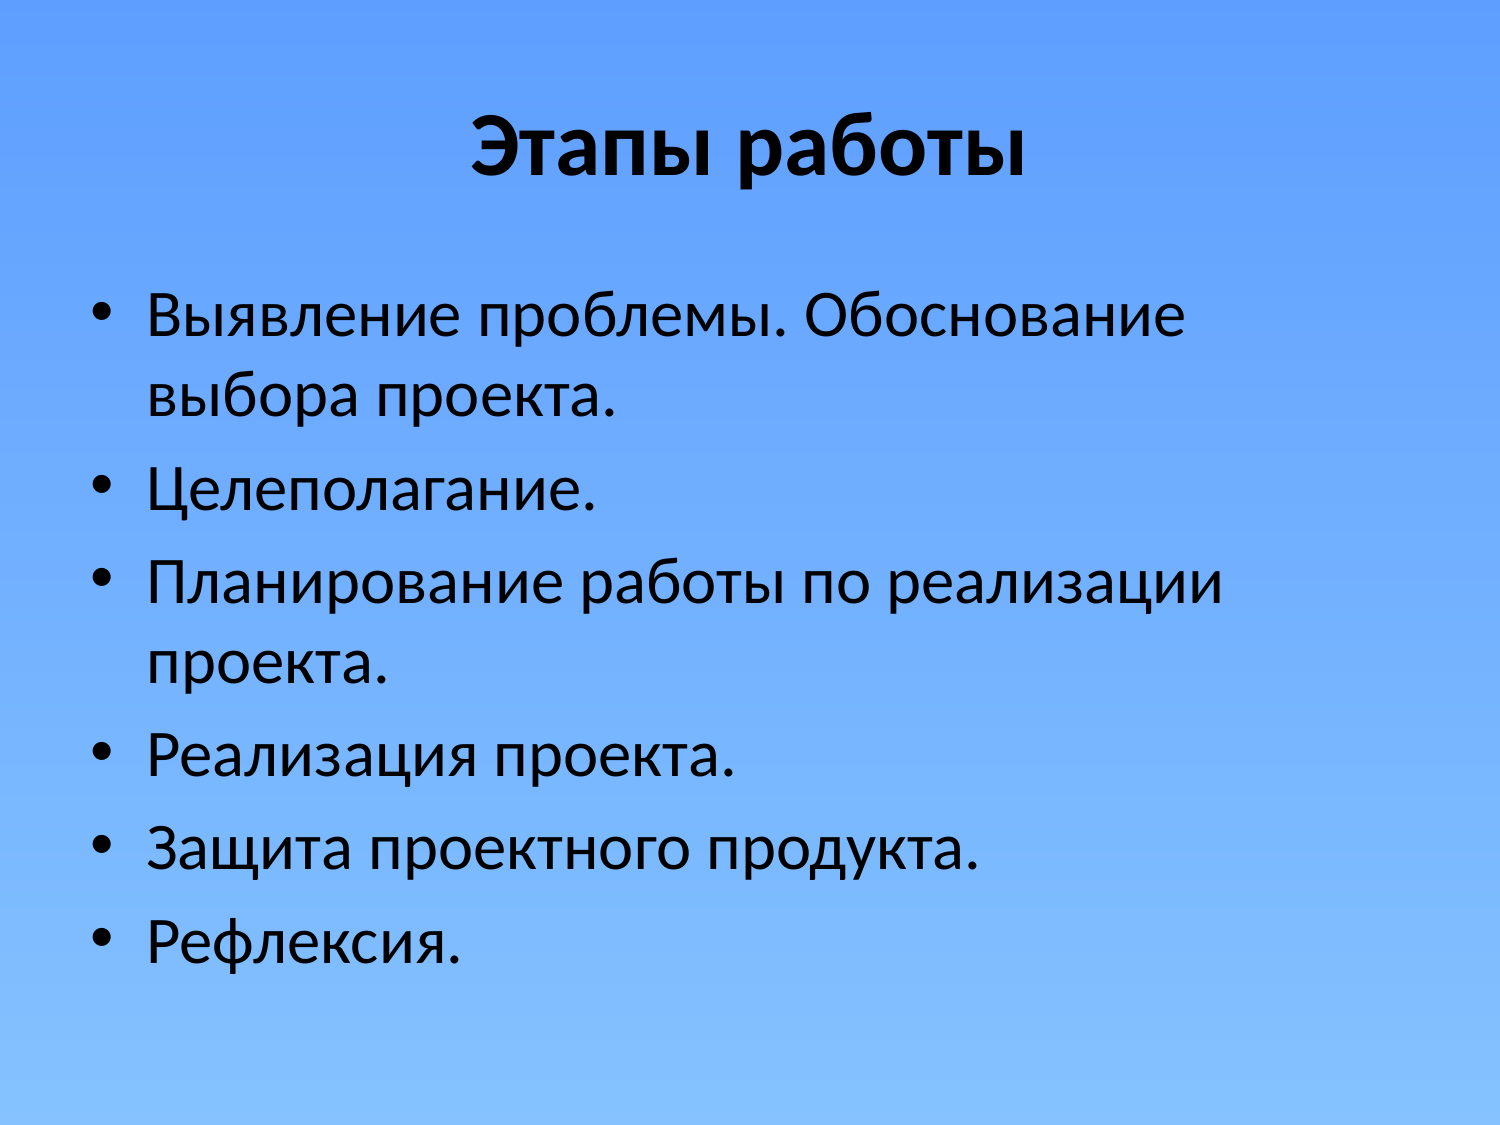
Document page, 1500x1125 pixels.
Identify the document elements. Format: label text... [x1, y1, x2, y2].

list Выявление проблемы. Обоснование выбора проекта. Целеполагание. Планирование работы по реализации проекта. Реализация проекта. Защита проектного продукта. Рефлексия. [75, 262, 1425, 1005]
title Этапы работы [75, 45, 1425, 233]
